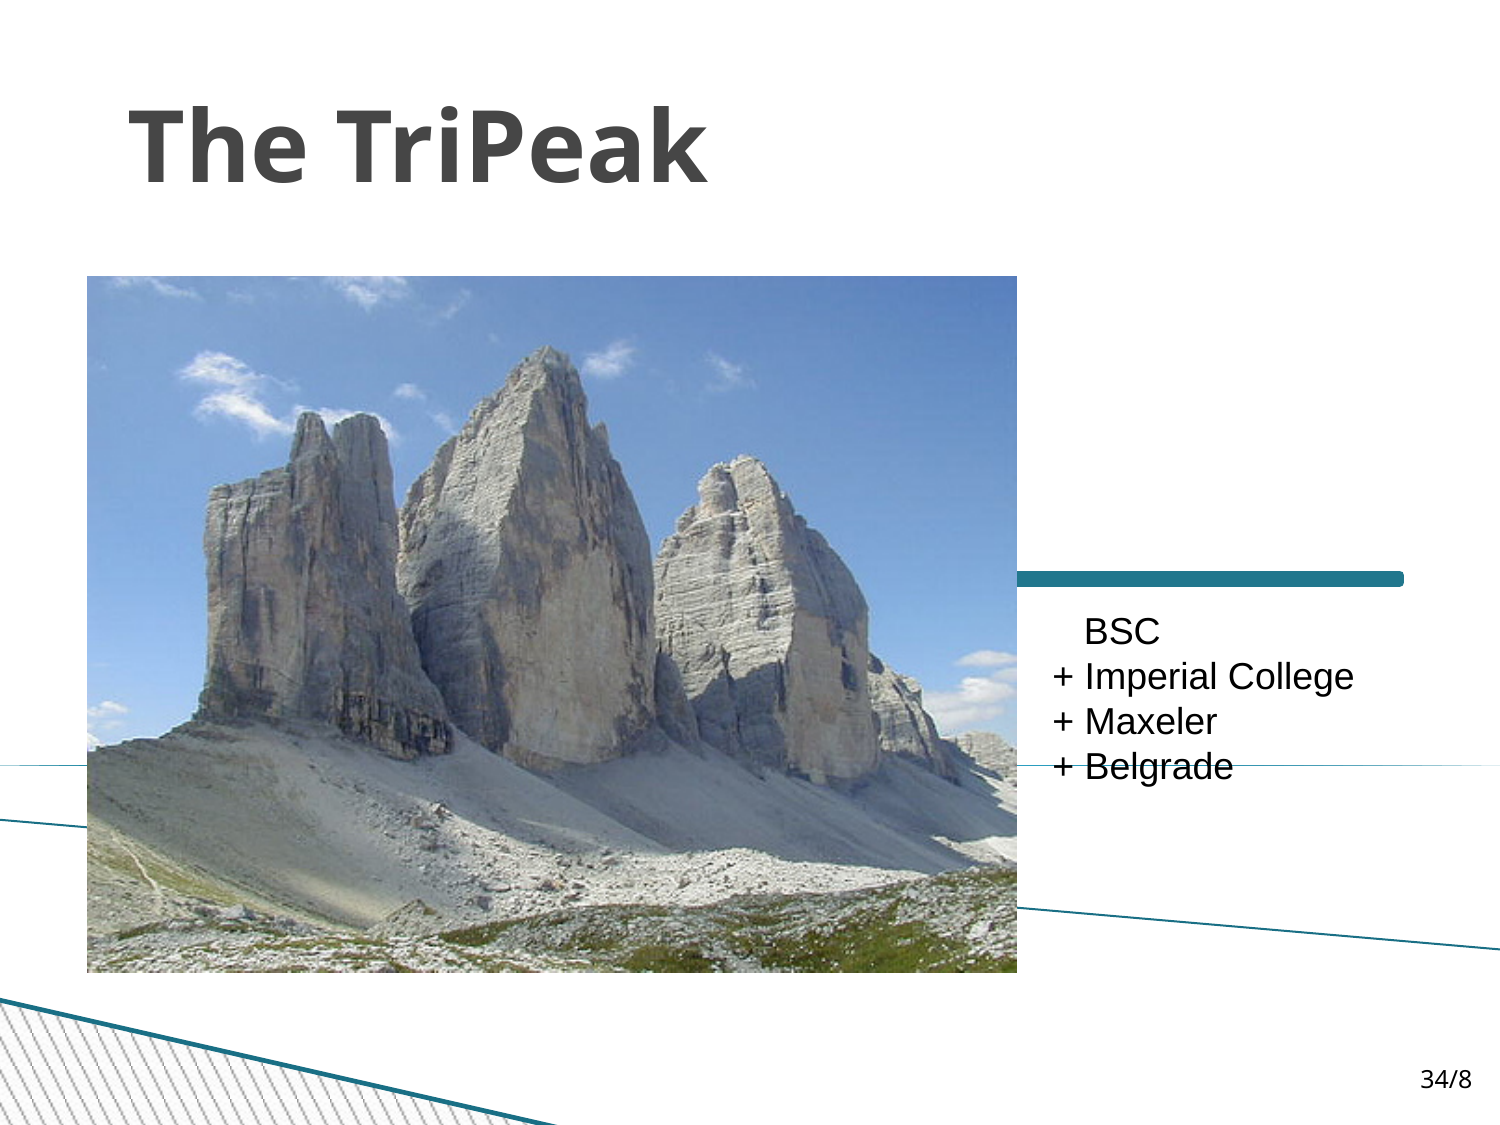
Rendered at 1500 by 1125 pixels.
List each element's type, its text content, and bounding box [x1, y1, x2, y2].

picture [0, 275, 1017, 974]
picture [0, 1003, 532, 1125]
text_box The TriPeak [112, 74, 1388, 588]
text_box BSC + Imperial College + Maxeler + Belgrade [1037, 599, 1438, 840]
